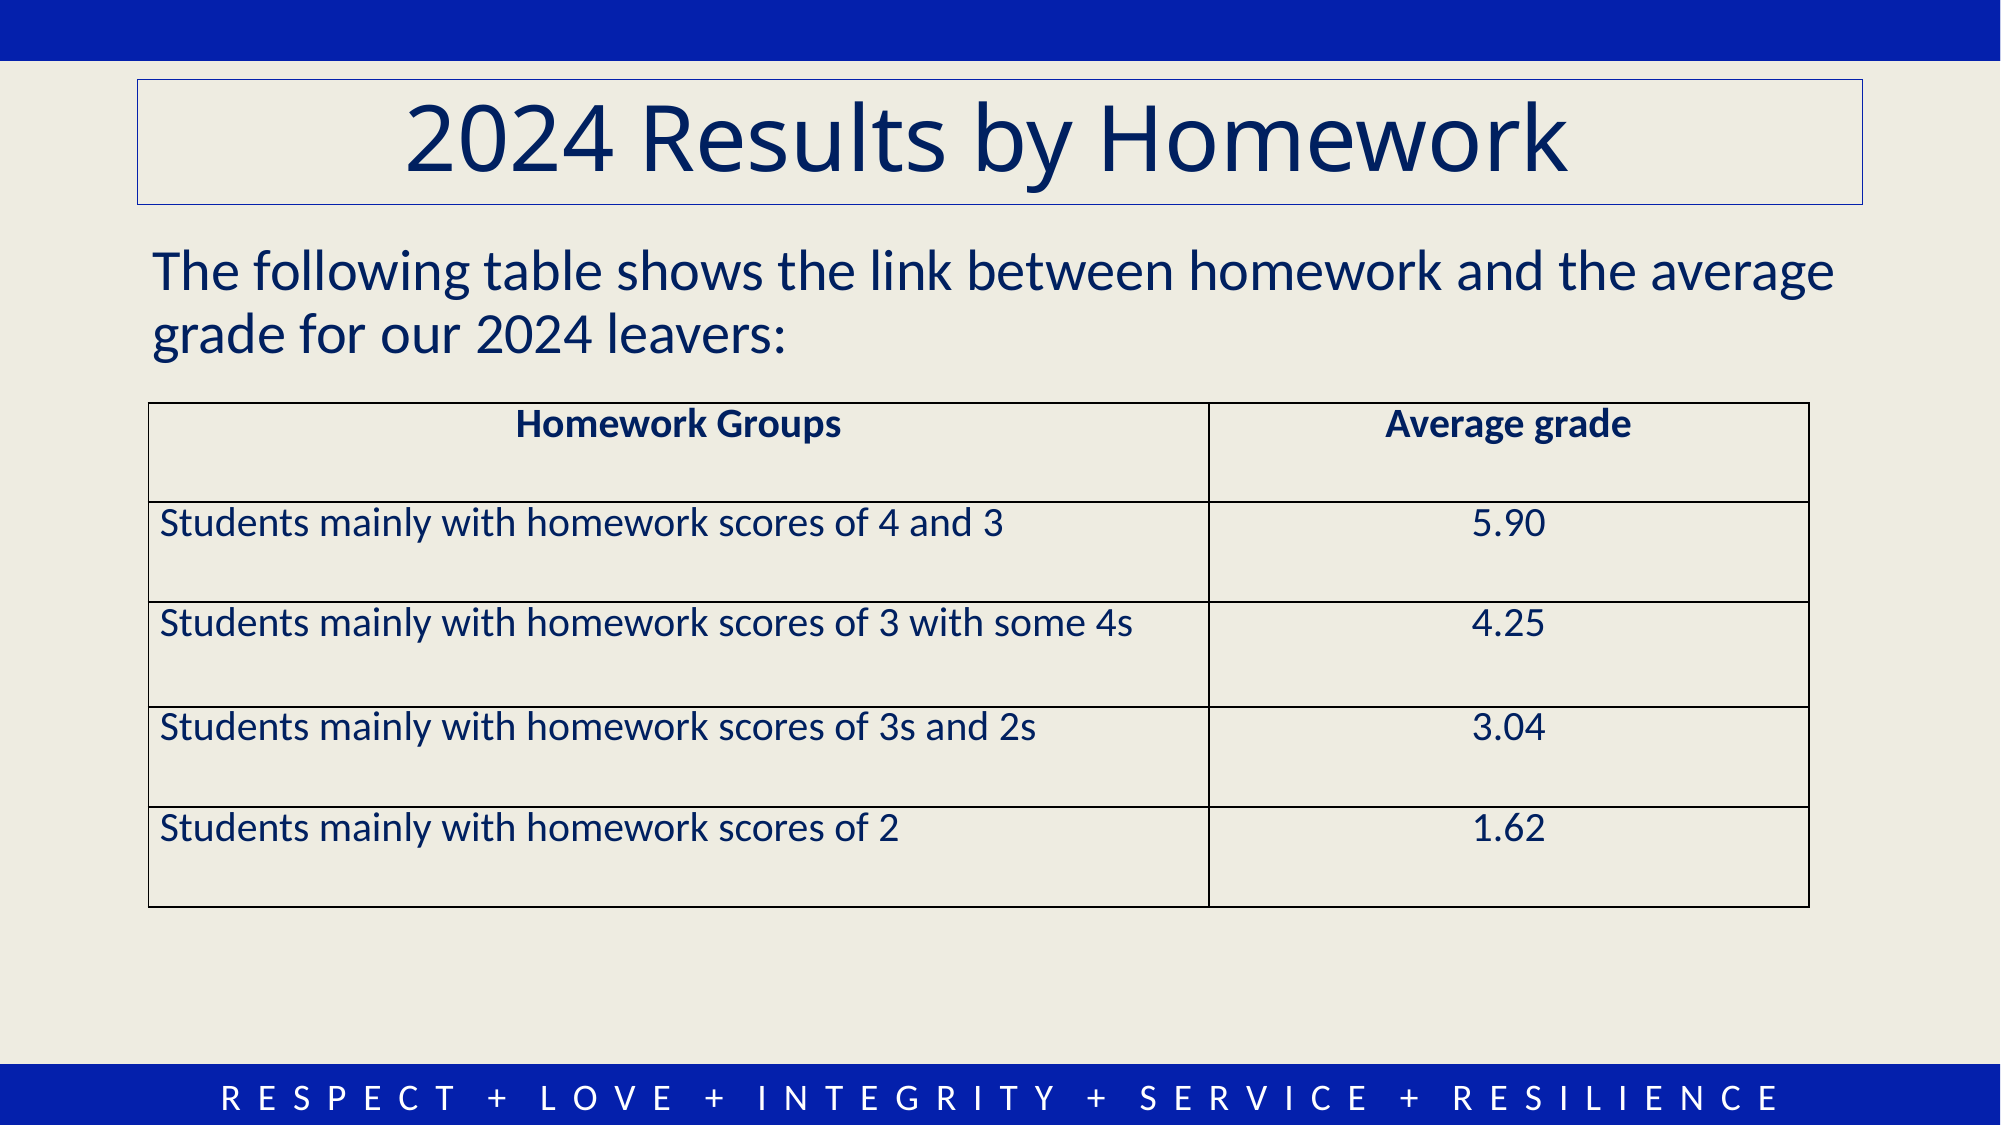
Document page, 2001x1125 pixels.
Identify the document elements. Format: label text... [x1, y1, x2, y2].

table_cell 1.62 [1210, 808, 1808, 906]
table_header Average grade [1210, 404, 1808, 501]
title 2024 Results by Homework [137, 79, 1863, 205]
table_cell Students mainly with homework scores of 3 with some 4s [149, 603, 1208, 706]
list The following table shows the link between homework and the average grade for our 2024 leavers: [137, 232, 1863, 947]
table_header Homework Groups [149, 404, 1208, 501]
table_cell Students mainly with homework scores of 2 [149, 808, 1208, 906]
table_cell 5.90 [1210, 503, 1808, 601]
table_cell Students mainly with homework scores of 4 and 3 [149, 503, 1208, 601]
table_cell 3.04 [1210, 708, 1808, 806]
table_cell Students mainly with homework scores of 3s and 2s [149, 708, 1208, 806]
table_cell 4.25 [1210, 603, 1808, 706]
